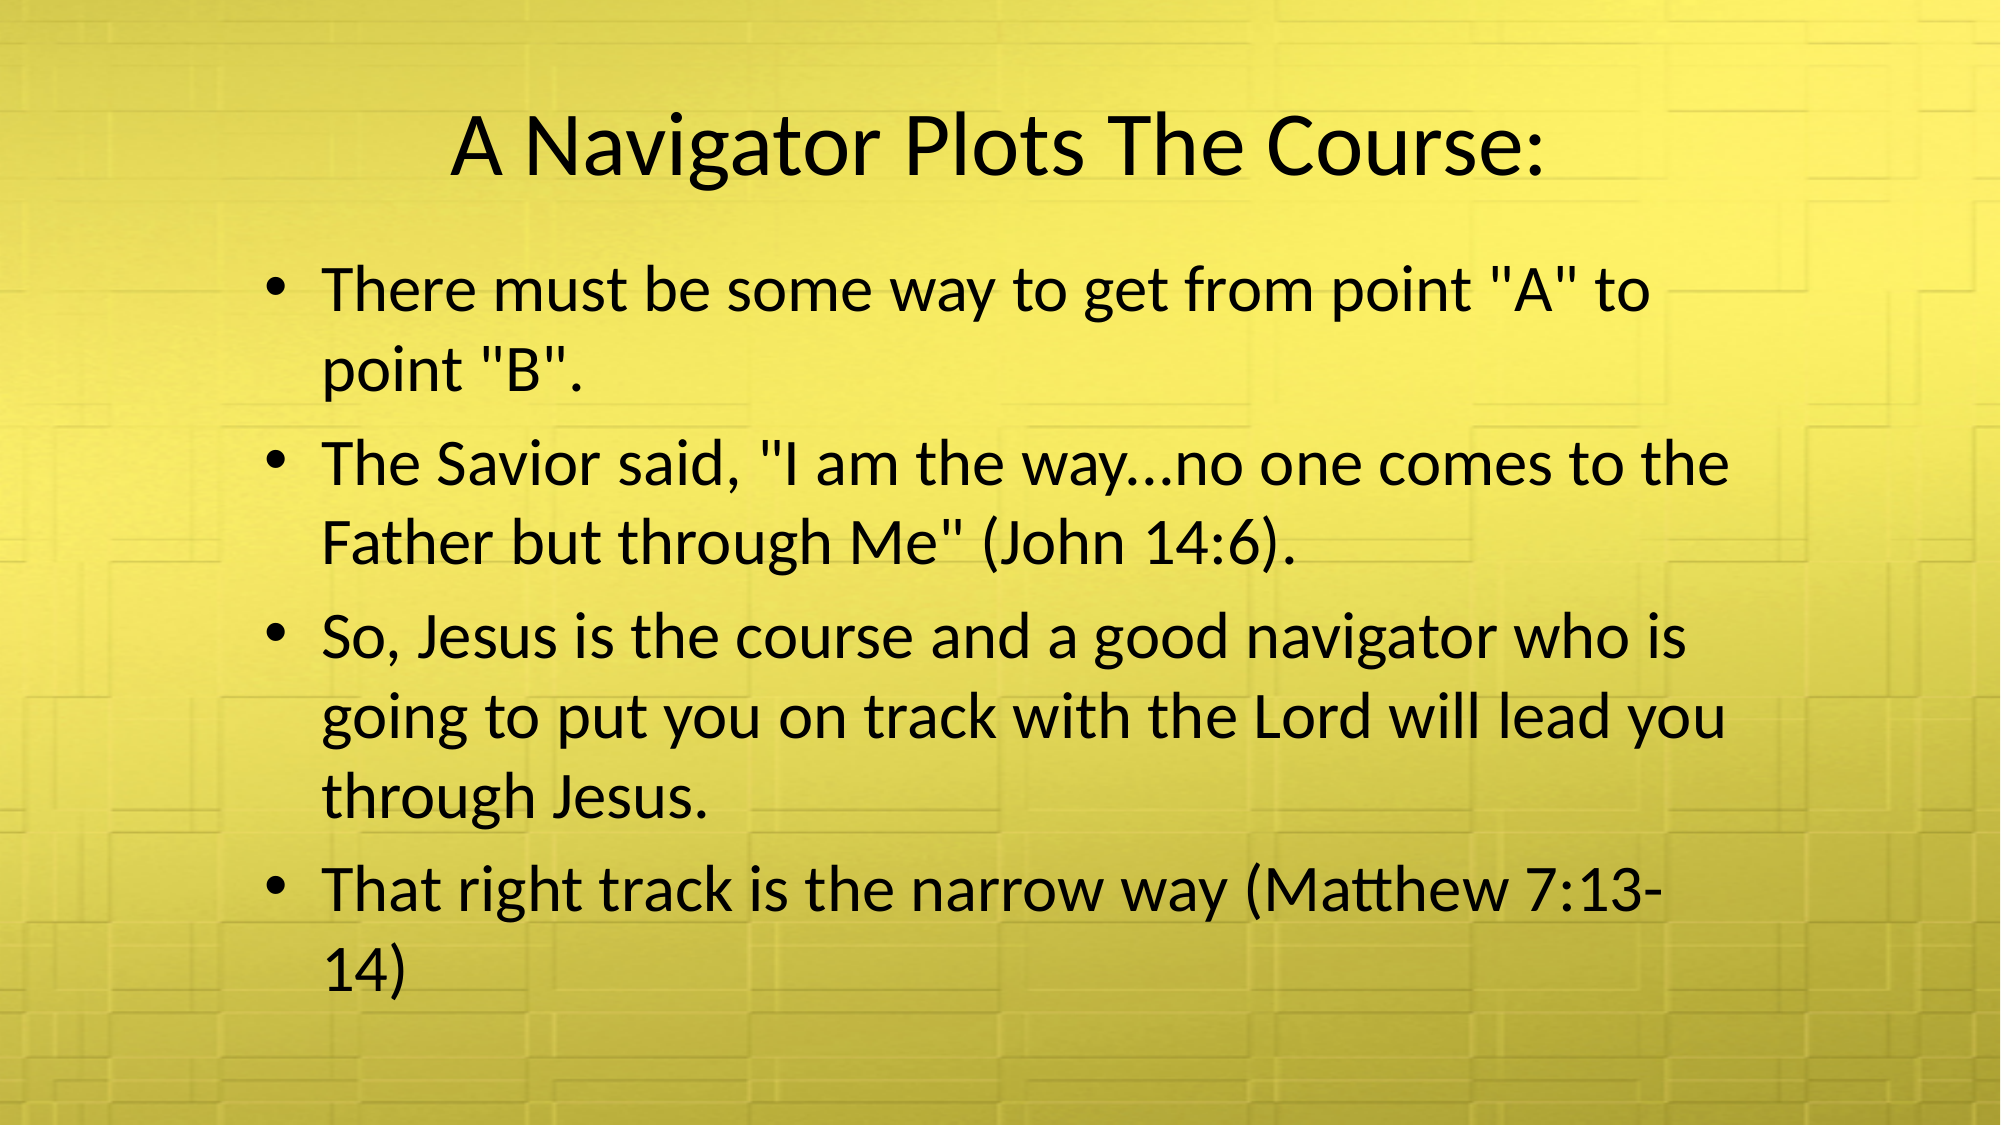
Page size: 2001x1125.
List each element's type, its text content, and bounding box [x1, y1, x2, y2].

picture [0, 0, 2001, 1125]
list There must be some way to get from point "A" to point "B". The Savior said, "I am the way...no one comes to the Father but through Me" (John 14:6). So, Jesus is the course and a good navigator who is going to put you on track with the Lord will lead you through Jesus. That right track is the narrow way (Matthew 7:13-14) [249, 237, 1750, 1113]
title A Navigator Plots The Course: [99, 45, 1900, 233]
